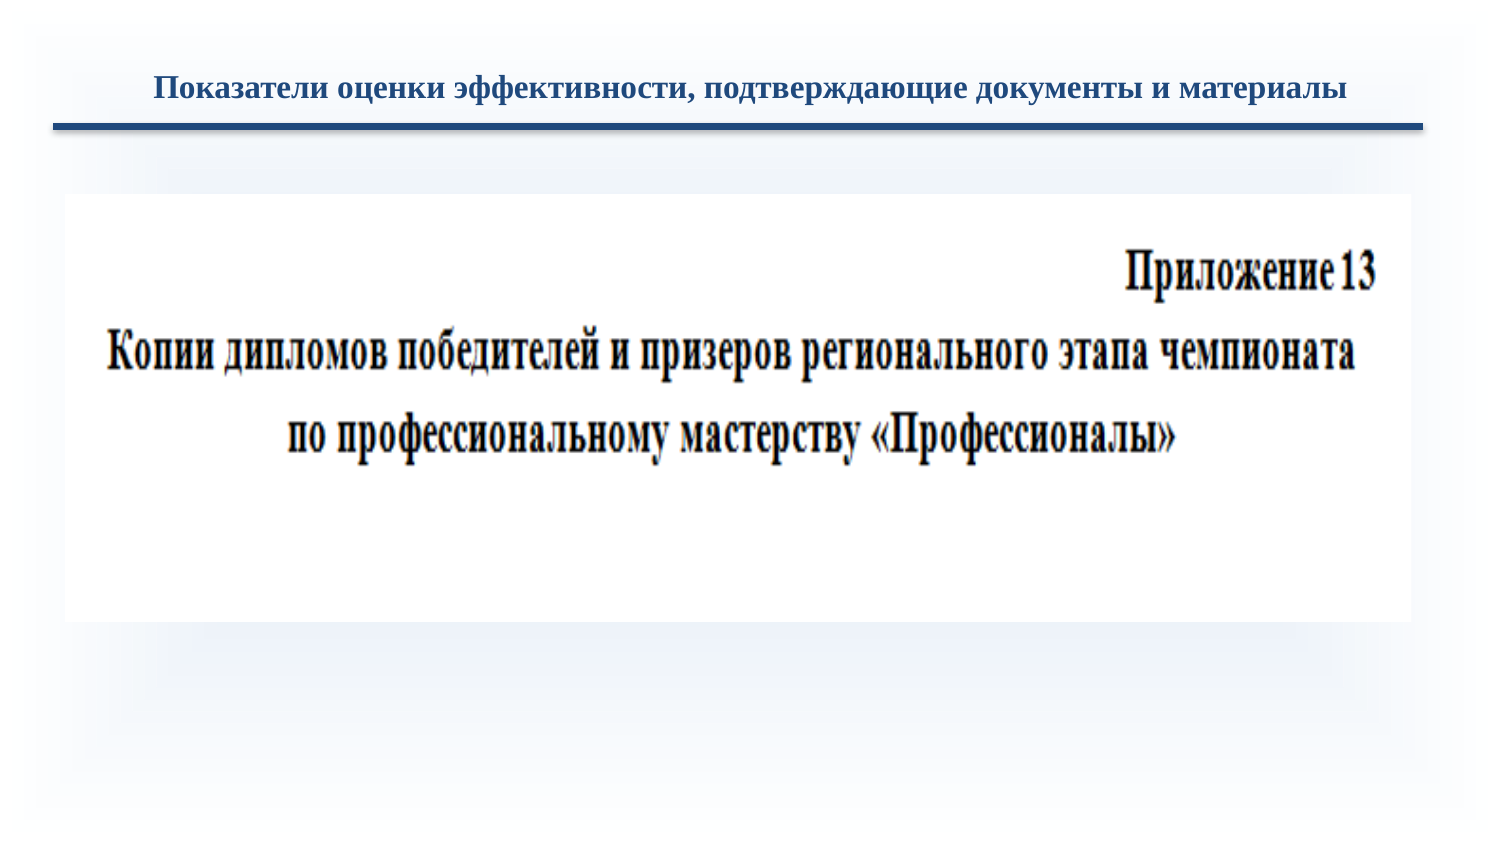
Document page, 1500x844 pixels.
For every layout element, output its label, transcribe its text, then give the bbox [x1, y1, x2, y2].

picture [64, 194, 1412, 622]
title Показатели оценки эффективности, подтверждающие документы и материалы [76, 43, 1427, 125]
